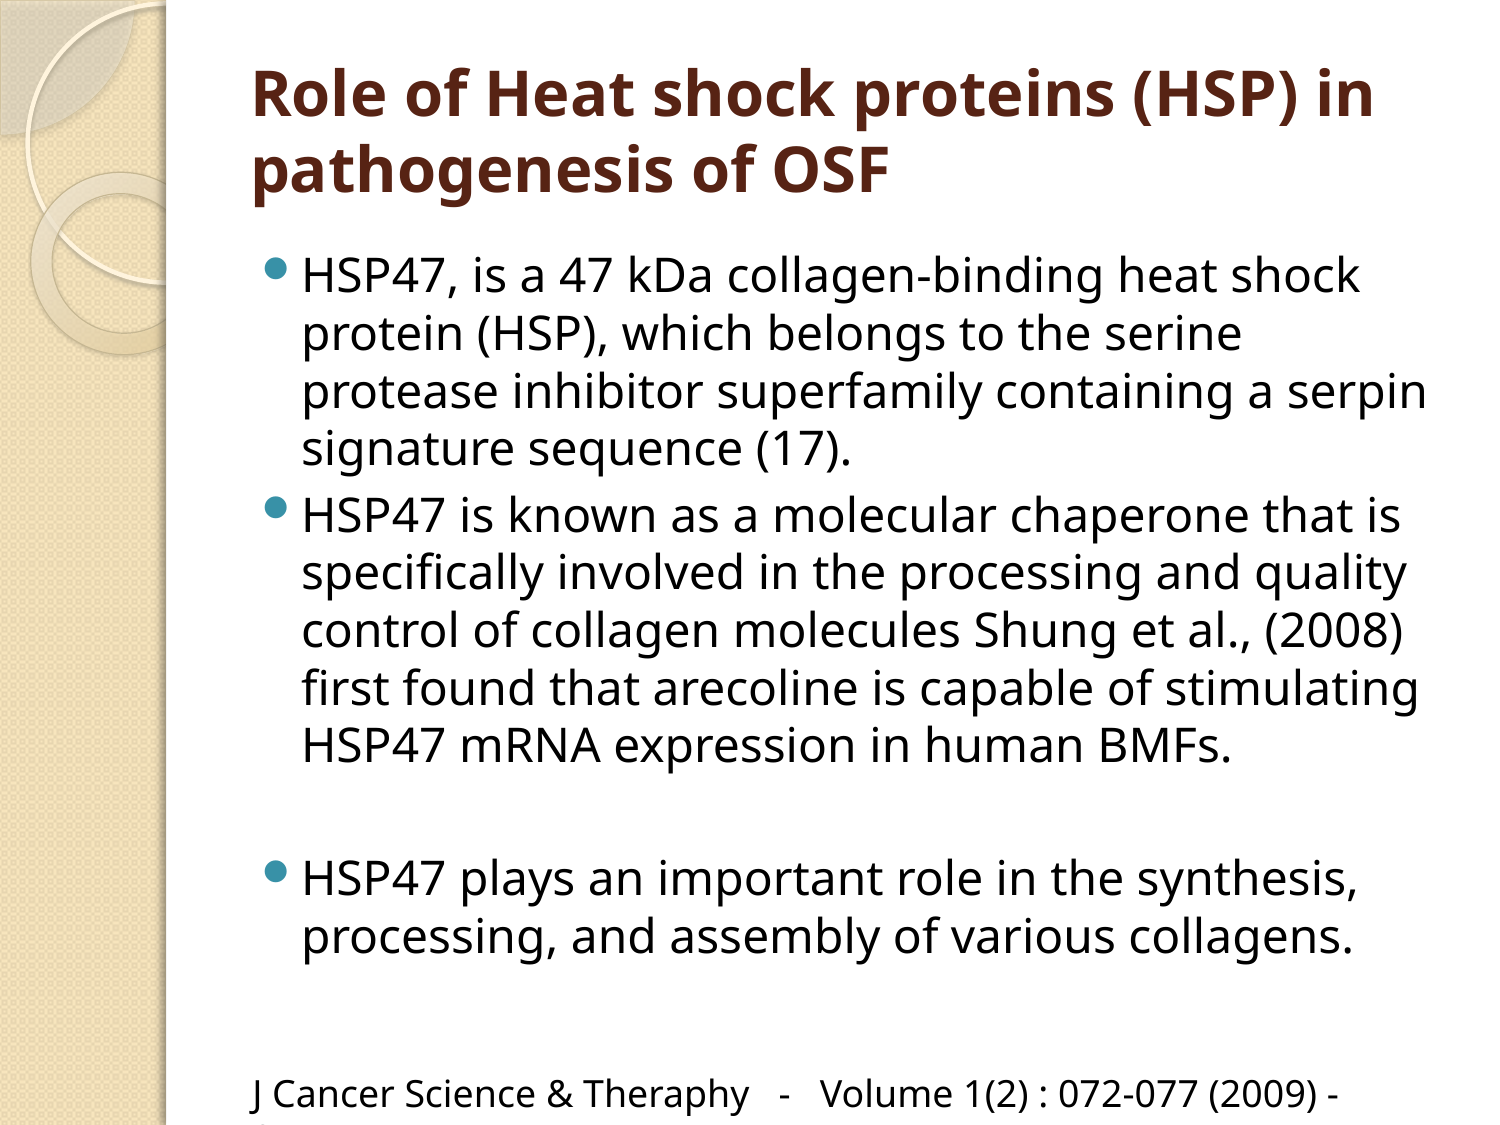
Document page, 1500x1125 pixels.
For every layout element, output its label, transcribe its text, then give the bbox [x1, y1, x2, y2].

title Role of Heat shock proteins (HSP) in pathogenesis of OSF [235, 45, 1466, 213]
list HSP47, is a 47 kDa collagen-binding heat shock protein (HSP), which belongs to the serine protease inhibitor superfamily containing a serpin signature sequence (17). HSP47 is known as a molecular chaperone that is specifically involved in the processing and quality control of collagen molecules Shung et al., (2008) first found that arecoline is capable of stimulating HSP47 mRNA expression in human BMFs. HSP47 plays an important role in the synthesis, processing, and assembly of various collagens. [235, 237, 1466, 1025]
text_box J Cancer Science & Theraphy - Volume 1(2) : 072-077 (2009) - 075 [237, 1062, 1400, 1125]
